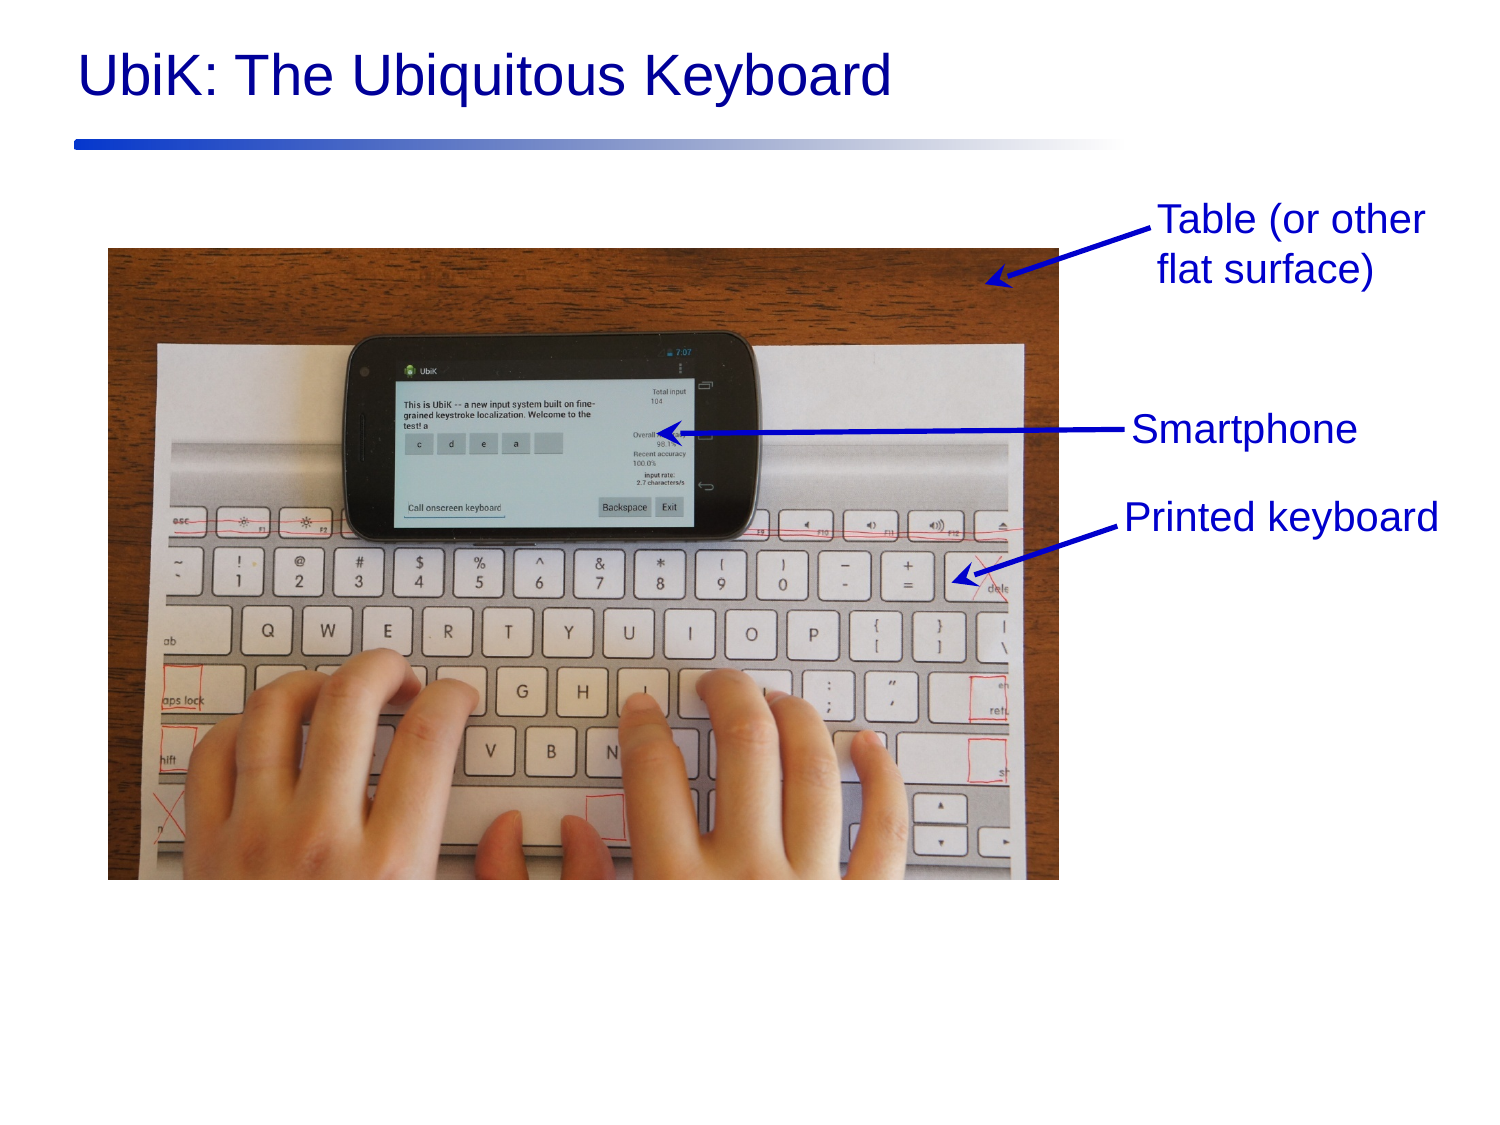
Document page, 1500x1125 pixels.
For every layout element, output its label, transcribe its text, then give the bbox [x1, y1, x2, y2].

text_box Smartphone [1116, 394, 1475, 460]
text_box [74, 139, 1125, 150]
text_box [951, 526, 1118, 583]
text_box UbiK: The Ubiquitous Keyboard [62, 29, 1463, 114]
text_box Printed keyboard [1108, 482, 1467, 548]
picture [108, 248, 1059, 880]
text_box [984, 227, 1151, 285]
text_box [656, 429, 1125, 434]
text_box Table (or other flat surface) [1142, 184, 1500, 299]
